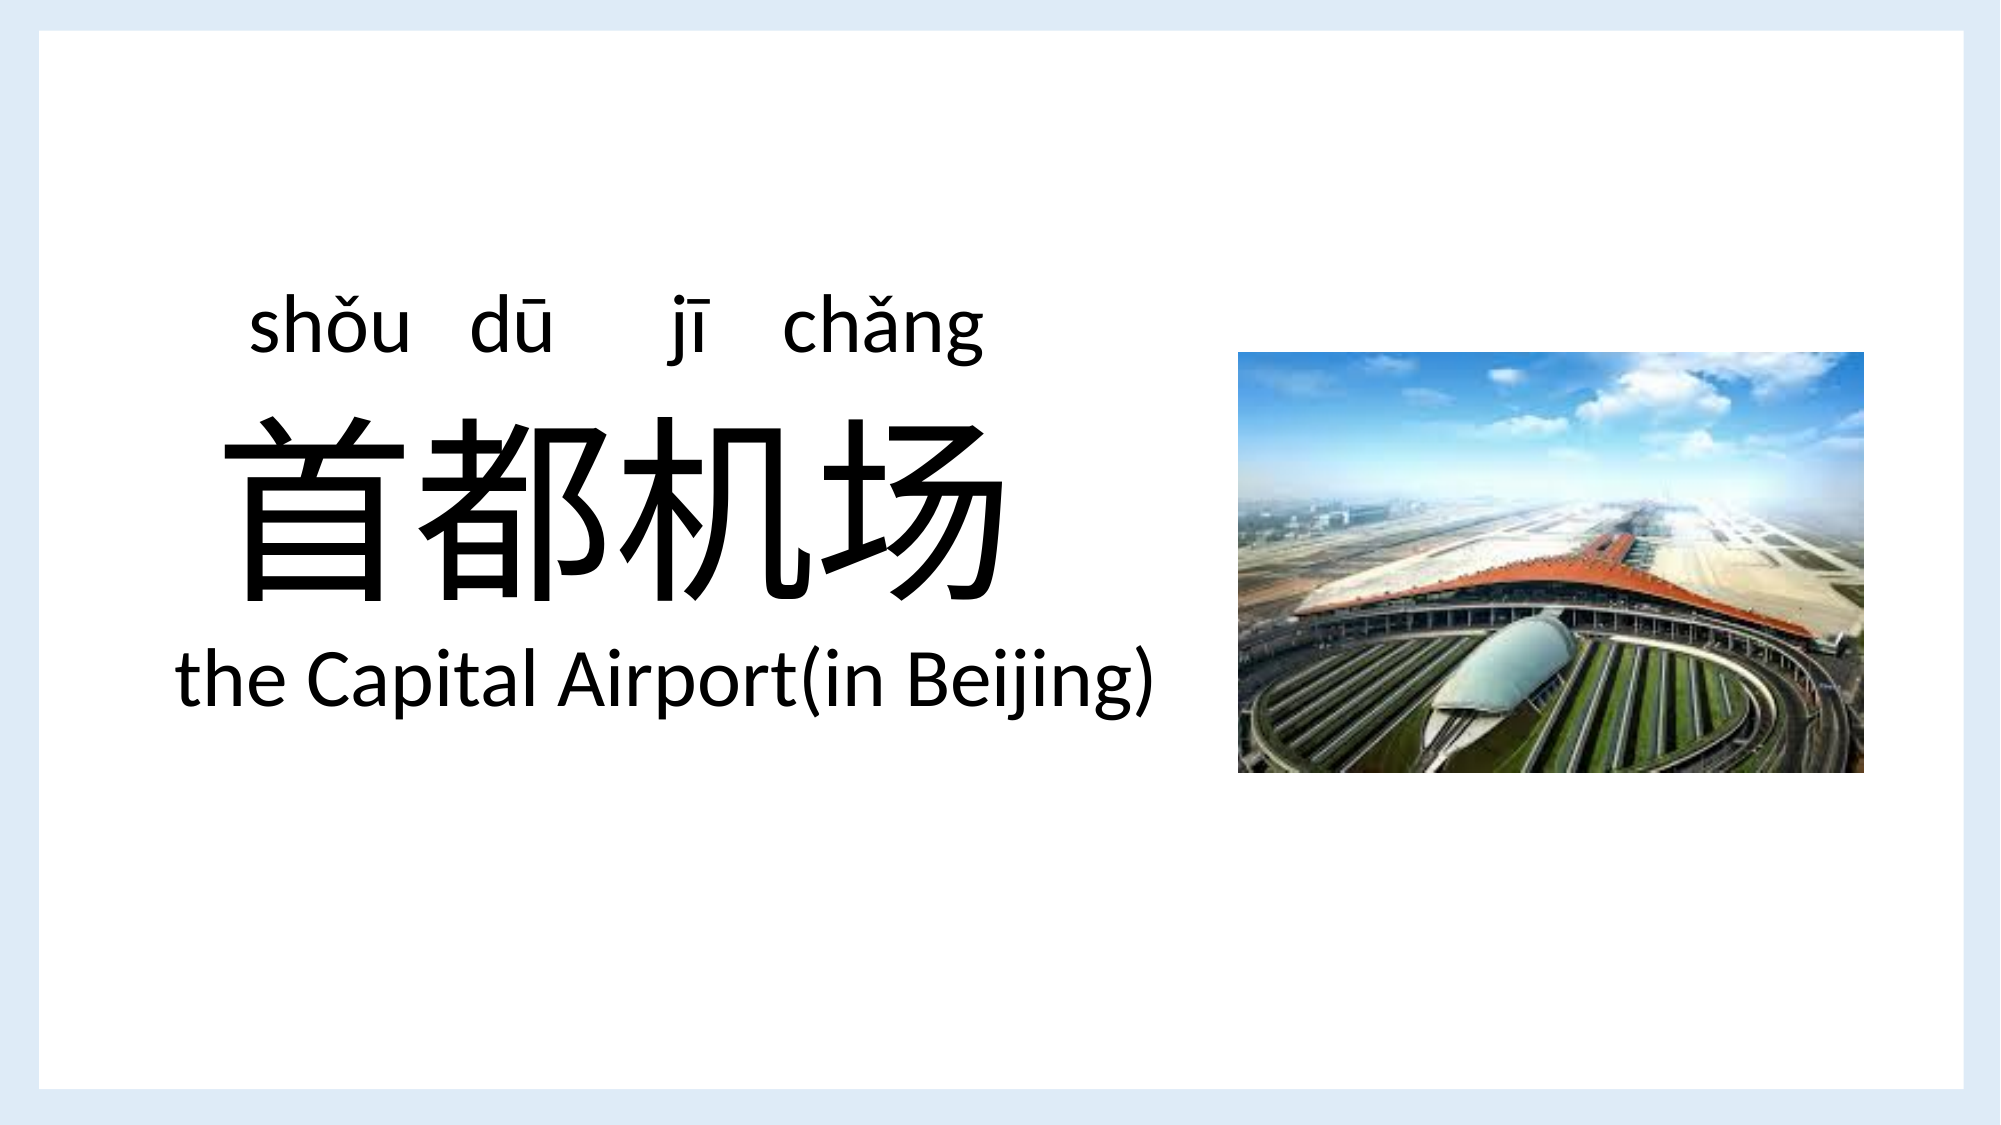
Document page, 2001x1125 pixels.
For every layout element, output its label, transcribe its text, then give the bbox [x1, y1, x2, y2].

text_box [38, 30, 1965, 1090]
text_box shǒu dū jī chǎng [234, 262, 1024, 377]
text_box 首都机场 [200, 377, 1039, 616]
text_box the Capital Airport(in Beijing) [159, 616, 1238, 731]
picture [1238, 352, 1864, 773]
